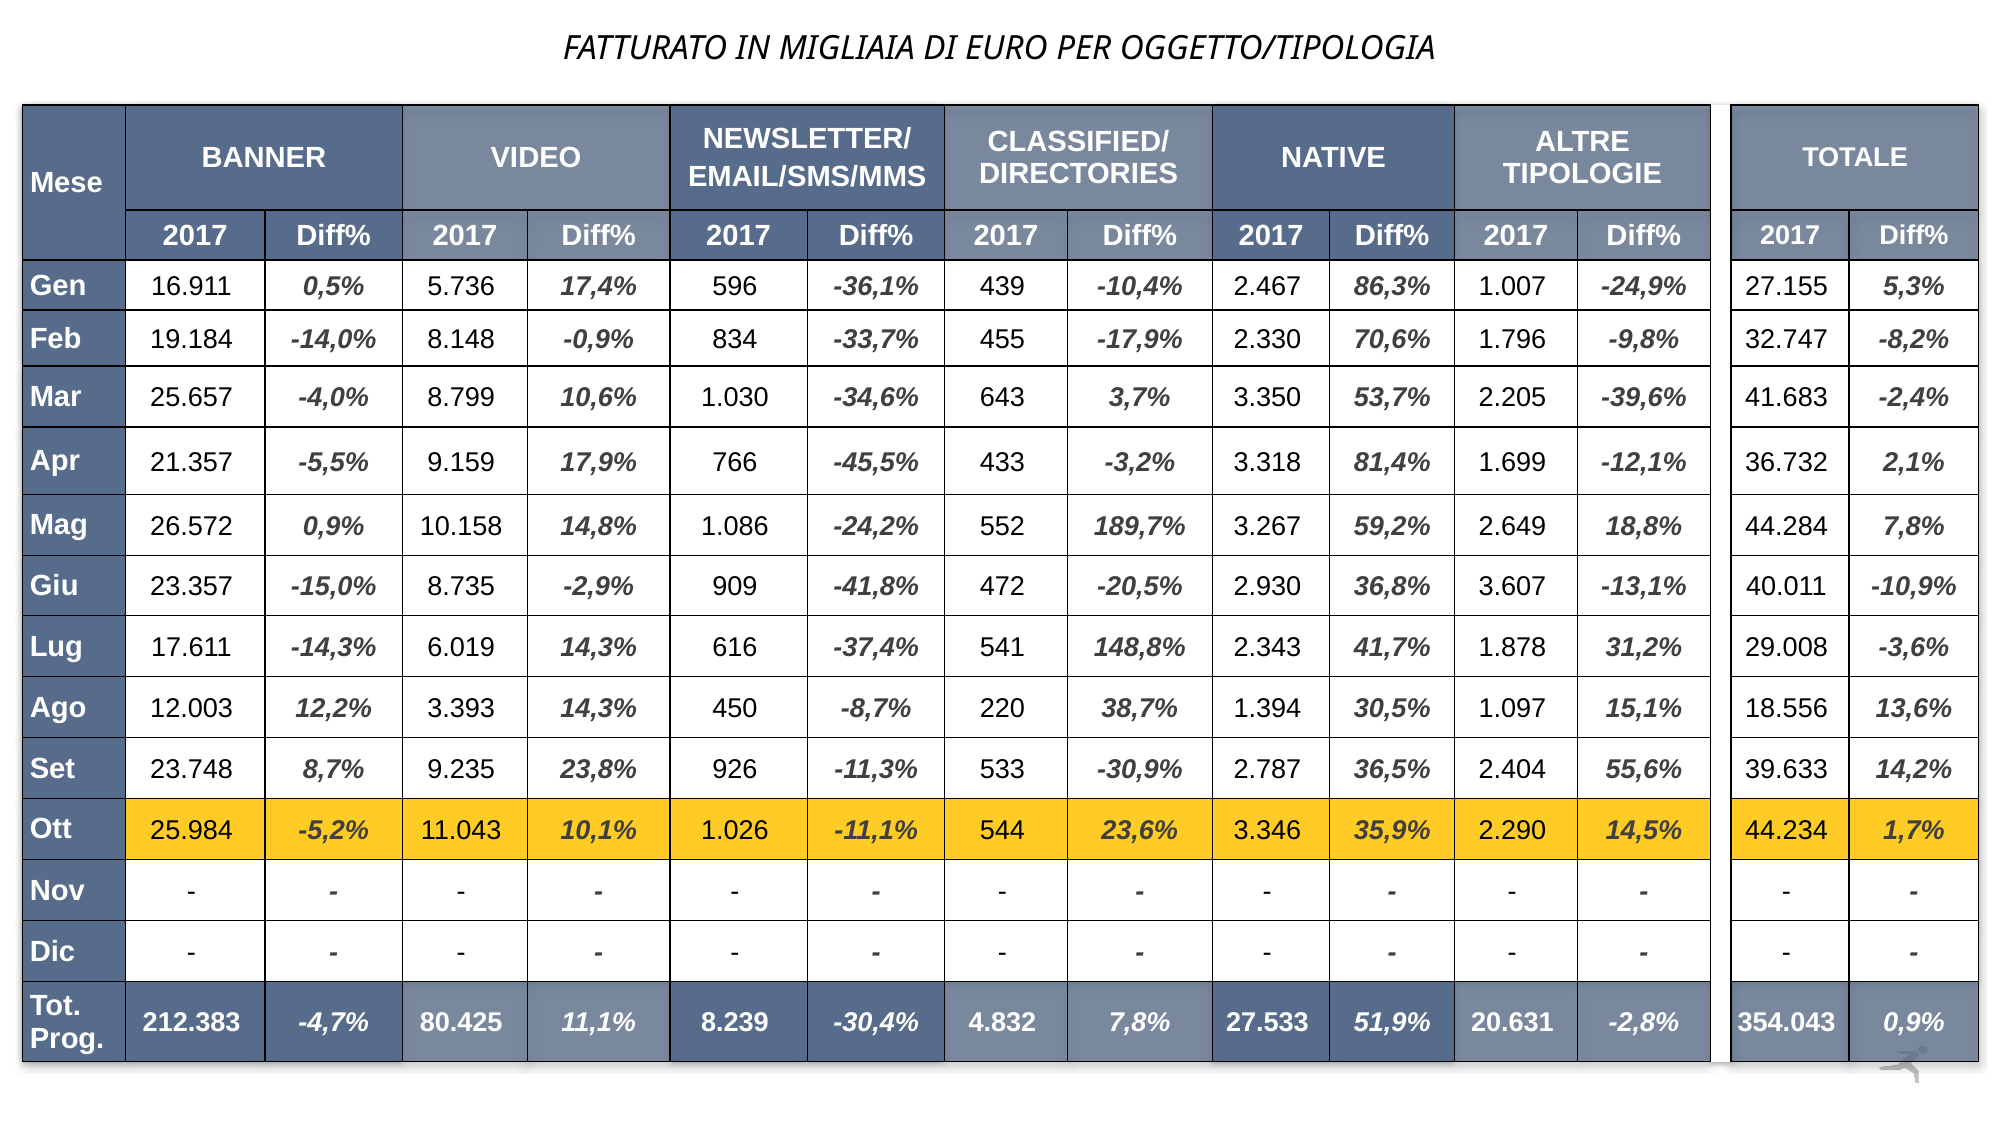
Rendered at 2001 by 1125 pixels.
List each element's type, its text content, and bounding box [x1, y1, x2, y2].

table_cell - [1732, 860, 1848, 920]
table_cell 38,7% [1068, 677, 1212, 737]
table_cell -3,2% [1068, 428, 1212, 494]
table_cell -4,0% [266, 367, 402, 426]
table_cell 220 [945, 677, 1067, 737]
table_cell 10.158 [403, 495, 527, 555]
table_cell - [403, 921, 527, 981]
table_cell 14,8% [528, 495, 669, 555]
table_cell -15,0% [266, 556, 402, 615]
table_cell 86,3% [1330, 261, 1454, 309]
table_cell [1711, 798, 1730, 859]
table_cell 8.799 [403, 367, 527, 426]
table_cell 541 [945, 616, 1067, 676]
table_cell 8.239 [671, 982, 807, 1061]
table_cell [1711, 676, 1730, 737]
table_cell 9.235 [403, 738, 527, 798]
table_cell 7,8% [1850, 495, 1978, 555]
table_cell 17,9% [528, 428, 669, 494]
table_cell Nov [23, 860, 125, 920]
table_cell Diff% [808, 211, 944, 259]
table_cell 36.732 [1732, 428, 1848, 494]
table_cell 2.330 [1213, 311, 1329, 365]
table_cell -8,7% [808, 677, 944, 737]
table_cell 2.467 [1213, 261, 1329, 309]
table_cell -5,2% [266, 799, 402, 859]
table_cell 2.930 [1213, 556, 1329, 615]
table_cell 18,8% [1578, 495, 1710, 555]
table_cell -8,2% [1850, 311, 1978, 365]
table_cell 766 [671, 428, 807, 494]
table_cell 2.787 [1213, 738, 1329, 798]
table_cell -2,4% [1850, 367, 1978, 426]
table_cell [1711, 555, 1730, 615]
table_cell 439 [945, 261, 1067, 309]
table_cell 1.030 [671, 367, 807, 426]
table_cell - [808, 921, 944, 981]
table_cell 32.747 [1732, 311, 1848, 365]
table_cell Ago [23, 677, 125, 737]
table_header [1711, 105, 1730, 210]
table_cell 455 [945, 311, 1067, 365]
table_cell -41,8% [808, 556, 944, 615]
table_cell 0,9% [266, 495, 402, 555]
table_cell [1711, 737, 1730, 798]
table_cell [1711, 920, 1730, 981]
table_cell 1.097 [1455, 677, 1577, 737]
table_cell 59,2% [1330, 495, 1454, 555]
table_cell -4,7% [266, 982, 402, 1061]
table_cell - [808, 860, 944, 920]
table_cell 552 [945, 495, 1067, 555]
table_cell 2017 [945, 211, 1067, 259]
subtitle Fatturato in migliaia di euro per oggetto/tipologia [346, 10, 1654, 83]
table_cell 29.008 [1732, 616, 1848, 676]
table_cell 12,2% [266, 677, 402, 737]
table_cell 53,7% [1330, 367, 1454, 426]
table_cell 3.607 [1455, 556, 1577, 615]
table_cell [1711, 366, 1730, 427]
table_cell 3.318 [1213, 428, 1329, 494]
table_cell 2.404 [1455, 738, 1577, 798]
table_cell Diff% [1850, 211, 1978, 259]
table_cell Diff% [1068, 211, 1212, 259]
table_cell -30,4% [808, 982, 944, 1061]
table_cell 23,8% [528, 738, 669, 798]
table_cell -2,9% [528, 556, 669, 615]
table_cell -45,5% [808, 428, 944, 494]
table_cell 18.556 [1732, 677, 1848, 737]
table_cell 8.148 [403, 311, 527, 365]
table_header TOTALE [1732, 106, 1978, 209]
table_cell 3.267 [1213, 495, 1329, 555]
table_cell Mar [23, 367, 125, 426]
table_cell Ott [23, 799, 125, 859]
table_cell 926 [671, 738, 807, 798]
table_cell 2017 [1455, 211, 1577, 259]
table_header VIDEO [403, 106, 669, 209]
table_cell - [1455, 860, 1577, 920]
table_cell Apr [23, 428, 125, 494]
table_cell 596 [671, 261, 807, 309]
table_cell 1.394 [1213, 677, 1329, 737]
table_cell - [1330, 921, 1454, 981]
table_cell 0,9% [1850, 982, 1978, 1061]
table_cell 25.657 [126, 367, 264, 426]
table_cell [1711, 615, 1730, 676]
table_cell 26.572 [126, 495, 264, 555]
table_cell 616 [671, 616, 807, 676]
table_cell 2.290 [1455, 799, 1577, 859]
table_cell 3,7% [1068, 367, 1212, 426]
table_cell 30,5% [1330, 677, 1454, 737]
table_cell -3,6% [1850, 616, 1978, 676]
table_cell -39,6% [1578, 367, 1710, 426]
table_cell - [528, 921, 669, 981]
table_cell 17,4% [528, 261, 669, 309]
table_cell - [1455, 921, 1577, 981]
table_cell - [1732, 921, 1848, 981]
table_cell 533 [945, 738, 1067, 798]
table_cell 17.611 [126, 616, 264, 676]
table_cell -2,8% [1578, 982, 1710, 1061]
table_cell 41.683 [1732, 367, 1848, 426]
table_cell - [528, 860, 669, 920]
table_cell Diff% [528, 211, 669, 259]
table_cell 354.043 [1732, 982, 1848, 1061]
table_cell 4.832 [945, 982, 1067, 1061]
table_cell 31,2% [1578, 616, 1710, 676]
table_cell -10,9% [1850, 556, 1978, 615]
table_cell [1711, 981, 1730, 1062]
table_cell 1.007 [1455, 261, 1577, 309]
table_cell - [1068, 860, 1212, 920]
table_cell 35,9% [1330, 799, 1454, 859]
table_header BANNER [126, 106, 402, 209]
table_cell - [1850, 921, 1978, 981]
table_cell - [1578, 921, 1710, 981]
table_cell 14,5% [1578, 799, 1710, 859]
table_cell -9,8% [1578, 311, 1710, 365]
table_cell -34,6% [808, 367, 944, 426]
table_cell 44.284 [1732, 495, 1848, 555]
table_cell 433 [945, 428, 1067, 494]
table_cell 5.736 [403, 261, 527, 309]
table_header NATIVE [1213, 106, 1454, 209]
table_cell -0,9% [528, 311, 669, 365]
table_cell 8.735 [403, 556, 527, 615]
table_cell Diff% [1578, 211, 1710, 259]
table_header ALTRE TIPOLOGIE [1455, 106, 1710, 209]
table_cell -20,5% [1068, 556, 1212, 615]
table_cell [1711, 210, 1730, 260]
table_cell 3.350 [1213, 367, 1329, 426]
table_cell 2.205 [1455, 367, 1577, 426]
table_cell 16.911 [126, 261, 264, 309]
table_cell - [126, 921, 264, 981]
table_cell 2017 [126, 211, 264, 259]
table_cell [1711, 310, 1730, 366]
table_cell 472 [945, 556, 1067, 615]
table_cell -10,4% [1068, 261, 1212, 309]
table_cell - [671, 921, 807, 981]
table_cell -17,9% [1068, 311, 1212, 365]
table_cell 5,3% [1850, 261, 1978, 309]
table_cell Dic [23, 921, 125, 981]
table_cell 1.026 [671, 799, 807, 859]
table_cell - [945, 860, 1067, 920]
table_cell 10,1% [528, 799, 669, 859]
table_cell 2,1% [1850, 428, 1978, 494]
table_cell Lug [23, 616, 125, 676]
table_cell 1.699 [1455, 428, 1577, 494]
table_header Mese [23, 106, 125, 259]
table_cell -11,3% [808, 738, 944, 798]
table_cell 44.234 [1732, 799, 1848, 859]
table_cell 7,8% [1068, 982, 1212, 1061]
table_cell [1711, 260, 1730, 310]
table_cell [1711, 494, 1730, 555]
table_cell -11,1% [808, 799, 944, 859]
table_cell -14,3% [266, 616, 402, 676]
table_cell 55,6% [1578, 738, 1710, 798]
table_cell 450 [671, 677, 807, 737]
table_cell 2.343 [1213, 616, 1329, 676]
table_cell - [403, 860, 527, 920]
table_cell -30,9% [1068, 738, 1212, 798]
table_cell 15,1% [1578, 677, 1710, 737]
table_cell 36,8% [1330, 556, 1454, 615]
table_cell 2.649 [1455, 495, 1577, 555]
table_cell 80.425 [403, 982, 527, 1061]
table_cell 13,6% [1850, 677, 1978, 737]
table_cell 10,6% [528, 367, 669, 426]
table_cell 2017 [1213, 211, 1329, 259]
table_cell - [1213, 921, 1329, 981]
table_cell 3.393 [403, 677, 527, 737]
table_cell 11.043 [403, 799, 527, 859]
table_cell -13,1% [1578, 556, 1710, 615]
table_cell 9.159 [403, 428, 527, 494]
table_cell [1711, 859, 1730, 920]
table_cell [1711, 427, 1730, 494]
table_cell Feb [23, 311, 125, 365]
table_cell - [126, 860, 264, 920]
table_cell 14,3% [528, 677, 669, 737]
table_cell 40.011 [1732, 556, 1848, 615]
table_cell - [945, 921, 1067, 981]
table_cell 41,7% [1330, 616, 1454, 676]
table_header NEWSLETTER/ EMAIL/SMS/MMS [671, 106, 944, 209]
table_cell - [1068, 921, 1212, 981]
table_cell -33,7% [808, 311, 944, 365]
table_cell 1.796 [1455, 311, 1577, 365]
table_cell - [266, 921, 402, 981]
table_cell 51,9% [1330, 982, 1454, 1061]
table_cell 23.357 [126, 556, 264, 615]
table_cell 8,7% [266, 738, 402, 798]
table_cell - [671, 860, 807, 920]
table_cell 25.984 [126, 799, 264, 859]
table_cell -24,2% [808, 495, 944, 555]
table_cell 643 [945, 367, 1067, 426]
table_cell 1,7% [1850, 799, 1978, 859]
table_cell 23,6% [1068, 799, 1212, 859]
table_cell 27.155 [1732, 261, 1848, 309]
table_cell 1.086 [671, 495, 807, 555]
table_cell Giu [23, 556, 125, 615]
table_cell - [1850, 860, 1978, 920]
table_cell 12.003 [126, 677, 264, 737]
table_cell 81,4% [1330, 428, 1454, 494]
table_cell -24,9% [1578, 261, 1710, 309]
table_cell - [266, 860, 402, 920]
table_cell 189,7% [1068, 495, 1212, 555]
table_cell -37,4% [808, 616, 944, 676]
table_cell Set [23, 738, 125, 798]
table_cell Mag [23, 495, 125, 555]
table_cell 1.878 [1455, 616, 1577, 676]
table_cell 544 [945, 799, 1067, 859]
table_cell 23.748 [126, 738, 264, 798]
table_cell 6.019 [403, 616, 527, 676]
table_cell -5,5% [266, 428, 402, 494]
table_cell Gen [23, 261, 125, 309]
table_cell 0,5% [266, 261, 402, 309]
table_cell 14,3% [528, 616, 669, 676]
table_cell 909 [671, 556, 807, 615]
table_cell 14,2% [1850, 738, 1978, 798]
table_cell 834 [671, 311, 807, 365]
table_cell -36,1% [808, 261, 944, 309]
table_cell 70,6% [1330, 311, 1454, 365]
table_cell - [1330, 860, 1454, 920]
table_cell 36,5% [1330, 738, 1454, 798]
table_cell Tot. Prog. [23, 982, 125, 1061]
table_cell 2017 [1732, 211, 1848, 259]
table_cell Diff% [1330, 211, 1454, 259]
table_cell 27.533 [1213, 982, 1329, 1061]
table_cell 11,1% [528, 982, 669, 1061]
table_cell 19.184 [126, 311, 264, 365]
table_cell -12,1% [1578, 428, 1710, 494]
table_cell - [1578, 860, 1710, 920]
table_cell 20.631 [1455, 982, 1577, 1061]
table_cell Diff% [266, 211, 402, 259]
table_cell 212.383 [126, 982, 264, 1061]
table_cell 2017 [403, 211, 527, 259]
table_cell 21.357 [126, 428, 264, 494]
table_cell 3.346 [1213, 799, 1329, 859]
table_cell -14,0% [266, 311, 402, 365]
table_header CLASSIFIED/ DIRECTORIES [945, 106, 1212, 209]
table_cell - [1213, 860, 1329, 920]
table_cell 39.633 [1732, 738, 1848, 798]
table_cell 148,8% [1068, 616, 1212, 676]
table_cell 2017 [671, 211, 807, 259]
